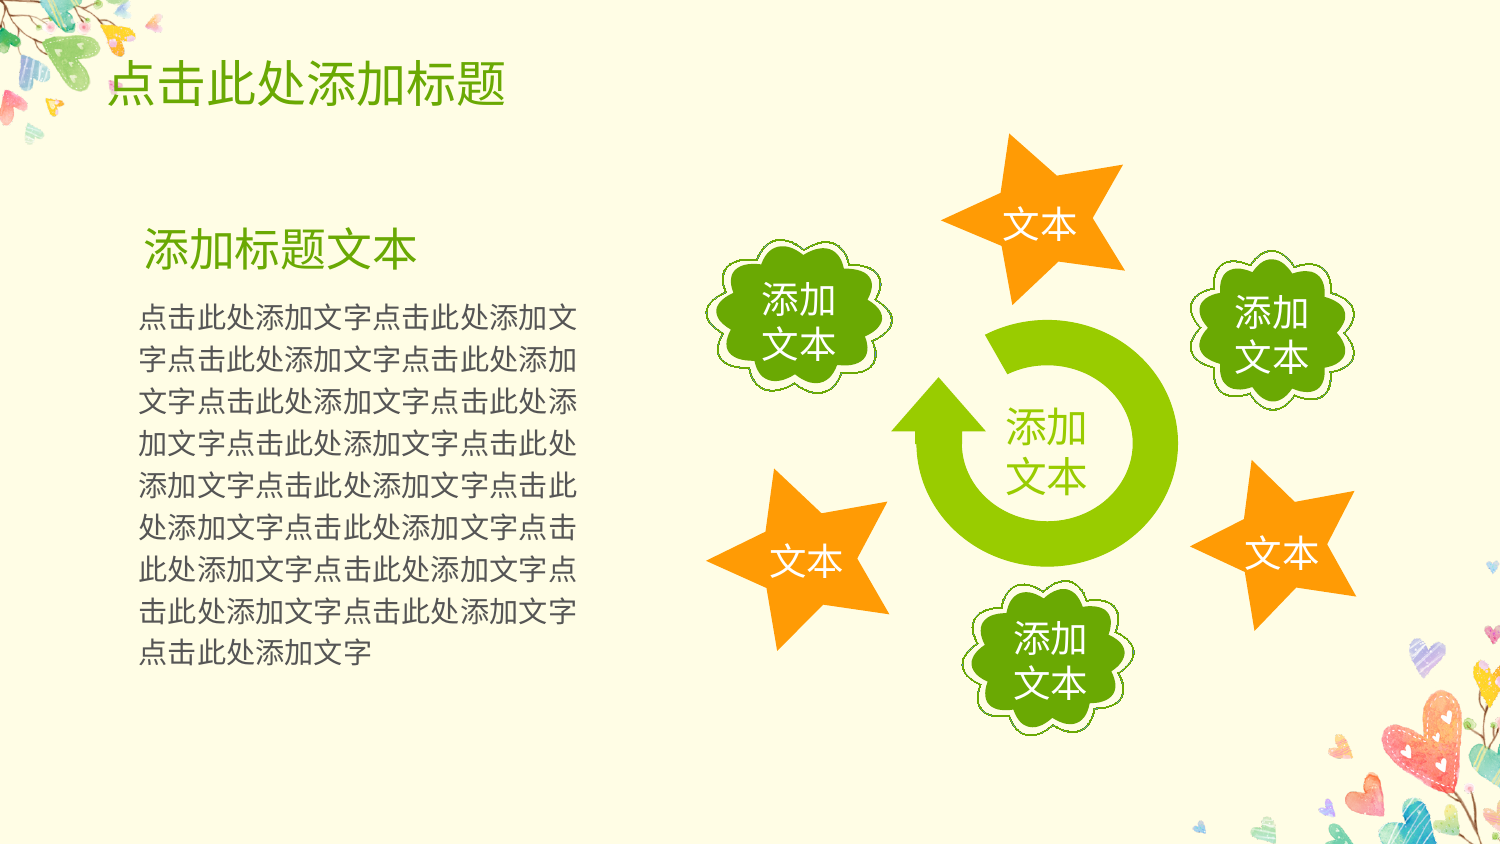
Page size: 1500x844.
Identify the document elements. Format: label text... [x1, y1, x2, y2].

text_box 点击此处添加文字点击此处添加文字点击此处添加文字点击此处添加文字点击此处添加文字点击此处添加文字点击此处添加文字点击此处添加文字点击此处添加文字点击此处添加文字点击此处添加文字点击此处添加文字点击此处添加文字点击此处添加文字点击此处添加文字点击此处添加文字 [123, 285, 595, 678]
picture [0, 0, 163, 145]
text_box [891, 320, 1178, 567]
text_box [1189, 459, 1357, 631]
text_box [705, 468, 890, 651]
text_box 点击此处添加标题 [91, 45, 907, 121]
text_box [1186, 252, 1359, 408]
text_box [940, 133, 1125, 306]
text_box 添加标题文本 [128, 213, 464, 284]
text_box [705, 239, 893, 394]
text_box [961, 581, 1135, 736]
picture [1192, 560, 1500, 844]
